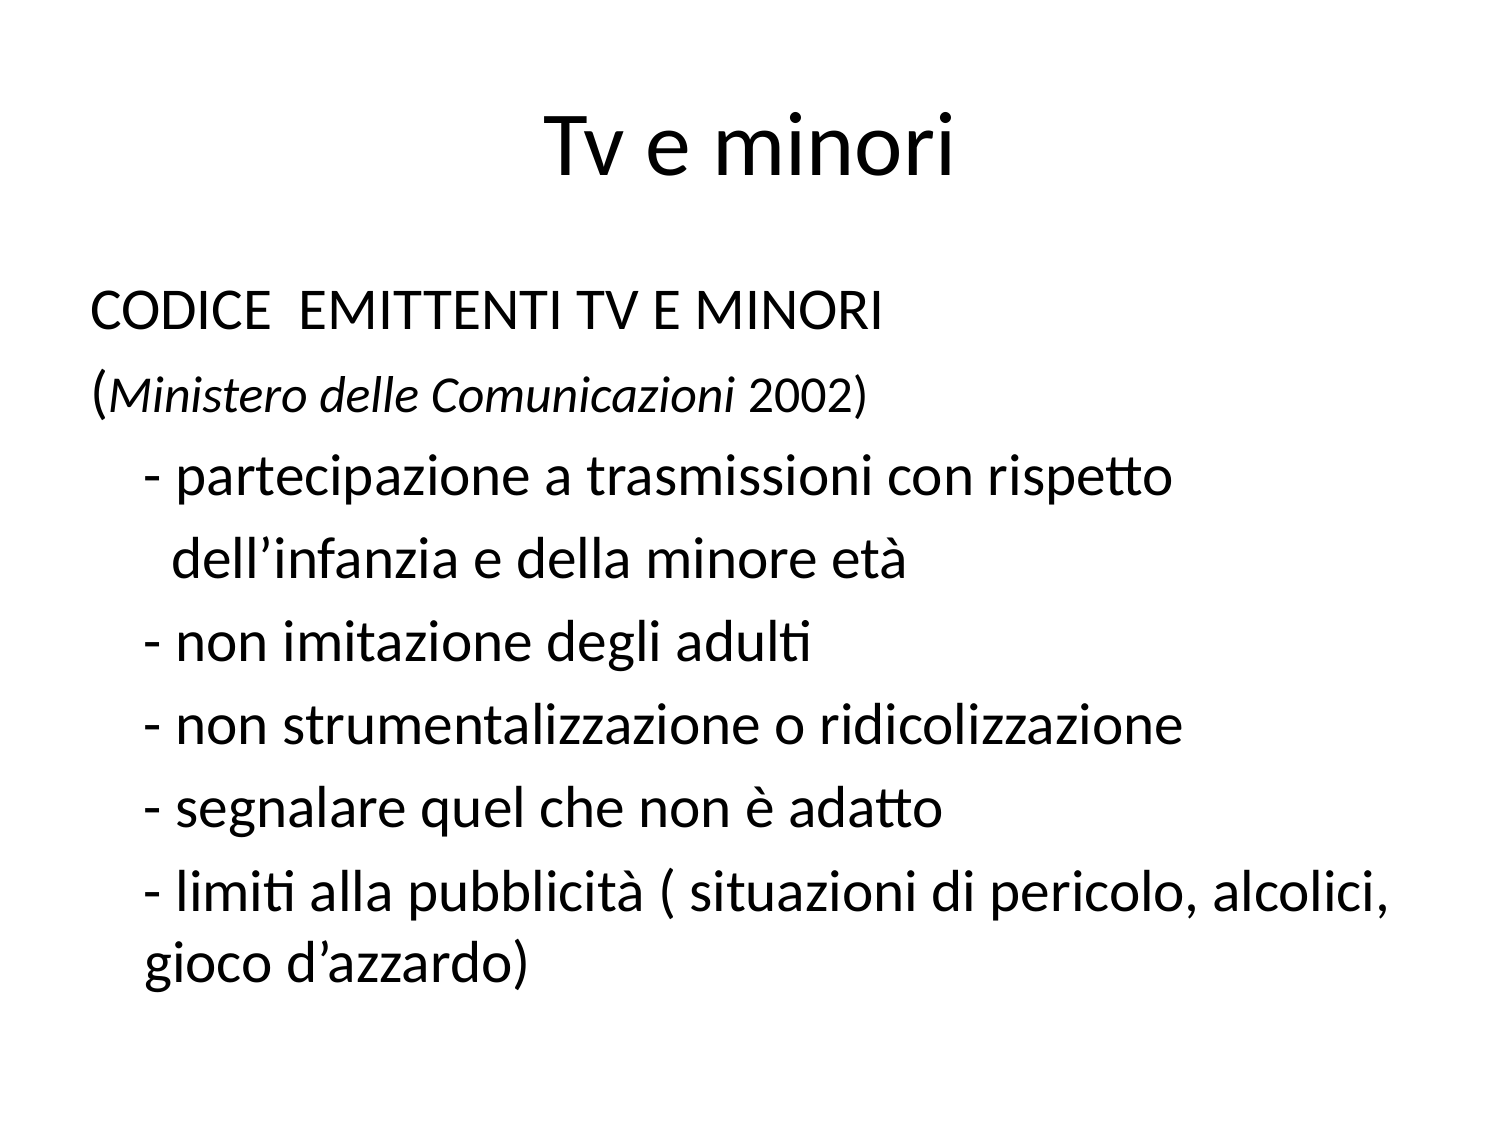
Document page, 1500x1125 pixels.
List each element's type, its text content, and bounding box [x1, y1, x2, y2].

title Tv e minori [75, 45, 1425, 233]
list CODICE EMITTENTI TV E MINORI (Ministero delle Comunicazioni 2002) - partecipazione a trasmissioni con rispetto dell’infanzia e della minore età - non imitazione degli adulti - non strumentalizzazione o ridicolizzazione - segnalare quel che non è adatto - limiti alla pubblicità ( situazioni di pericolo, alcolici, gioco d’azzardo) [75, 262, 1425, 1005]
